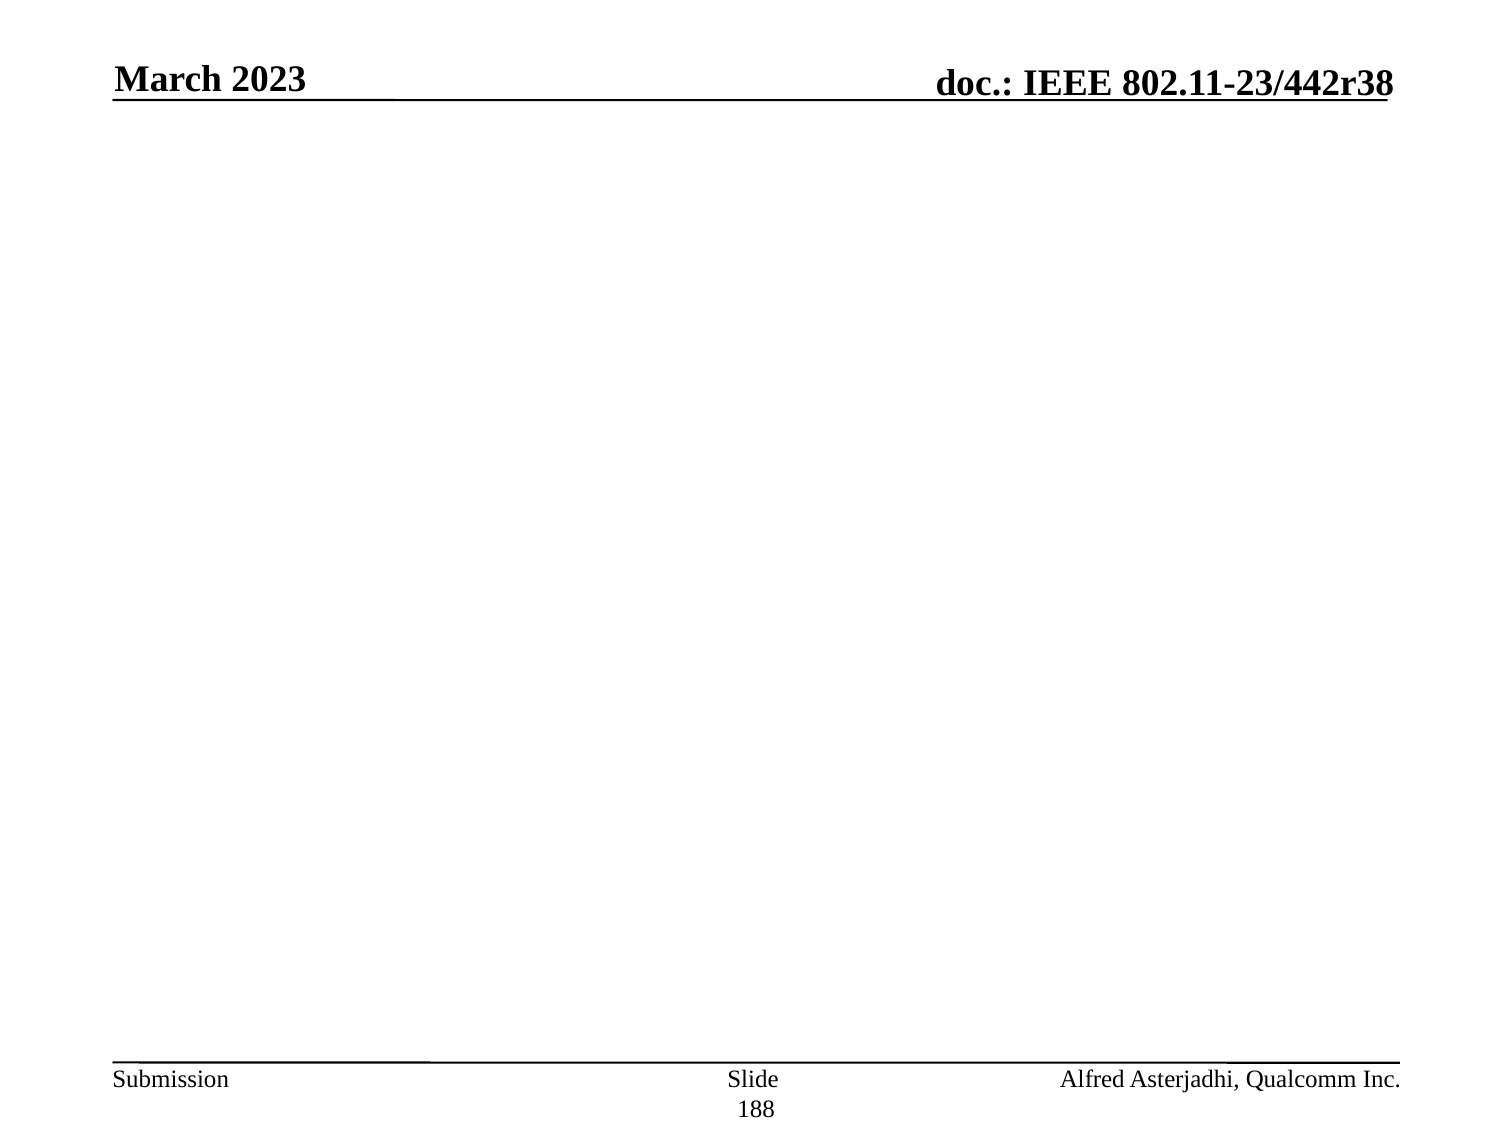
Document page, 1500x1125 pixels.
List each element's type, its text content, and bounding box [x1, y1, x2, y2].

slide_number Slide 188 [712, 1061, 800, 1123]
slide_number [114, 54, 423, 100]
footer Alfred Asterjadhi, Qualcomm Inc. [878, 1061, 1402, 1093]
